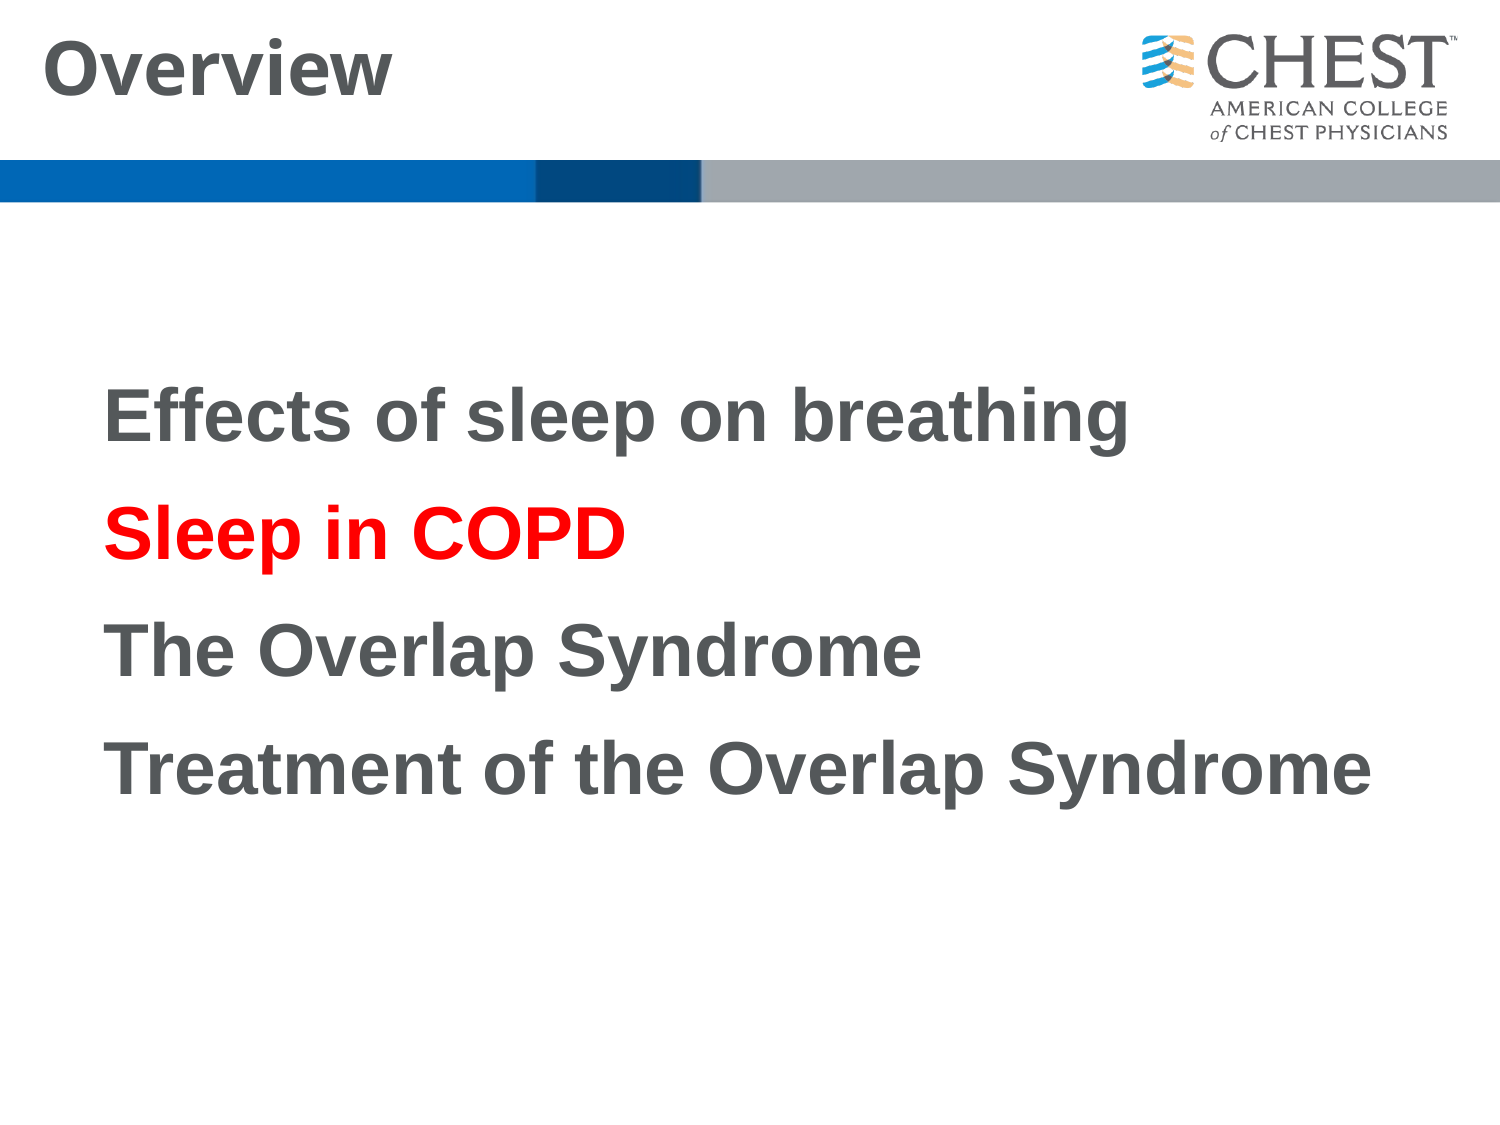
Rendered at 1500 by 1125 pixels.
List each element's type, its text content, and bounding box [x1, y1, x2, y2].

list Effects of sleep on breathing Sleep in COPD The Overlap Syndrome Treatment of the Overlap Syndrome [88, 359, 1439, 1125]
picture [0, 160, 1500, 202]
title Overview [26, 0, 1377, 131]
